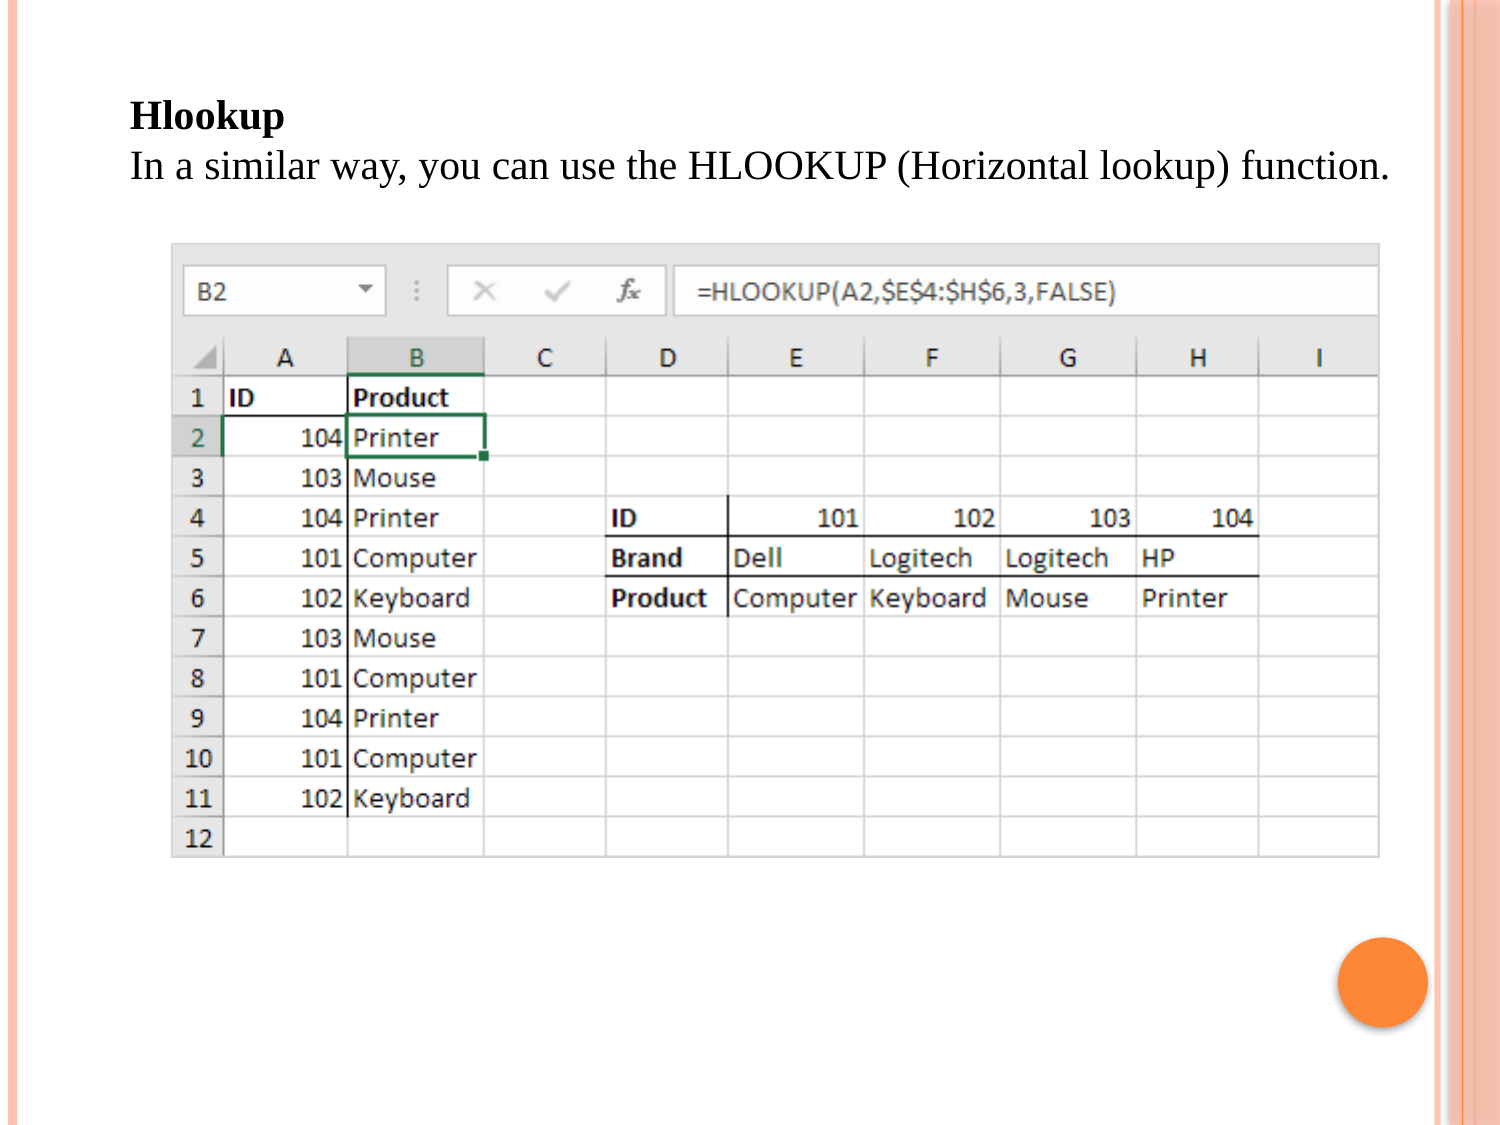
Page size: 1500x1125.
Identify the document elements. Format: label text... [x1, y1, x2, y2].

text_box Hlookup In a similar way, you can use the HLOOKUP (Horizontal lookup) function. [114, 80, 1407, 246]
picture [170, 243, 1381, 859]
